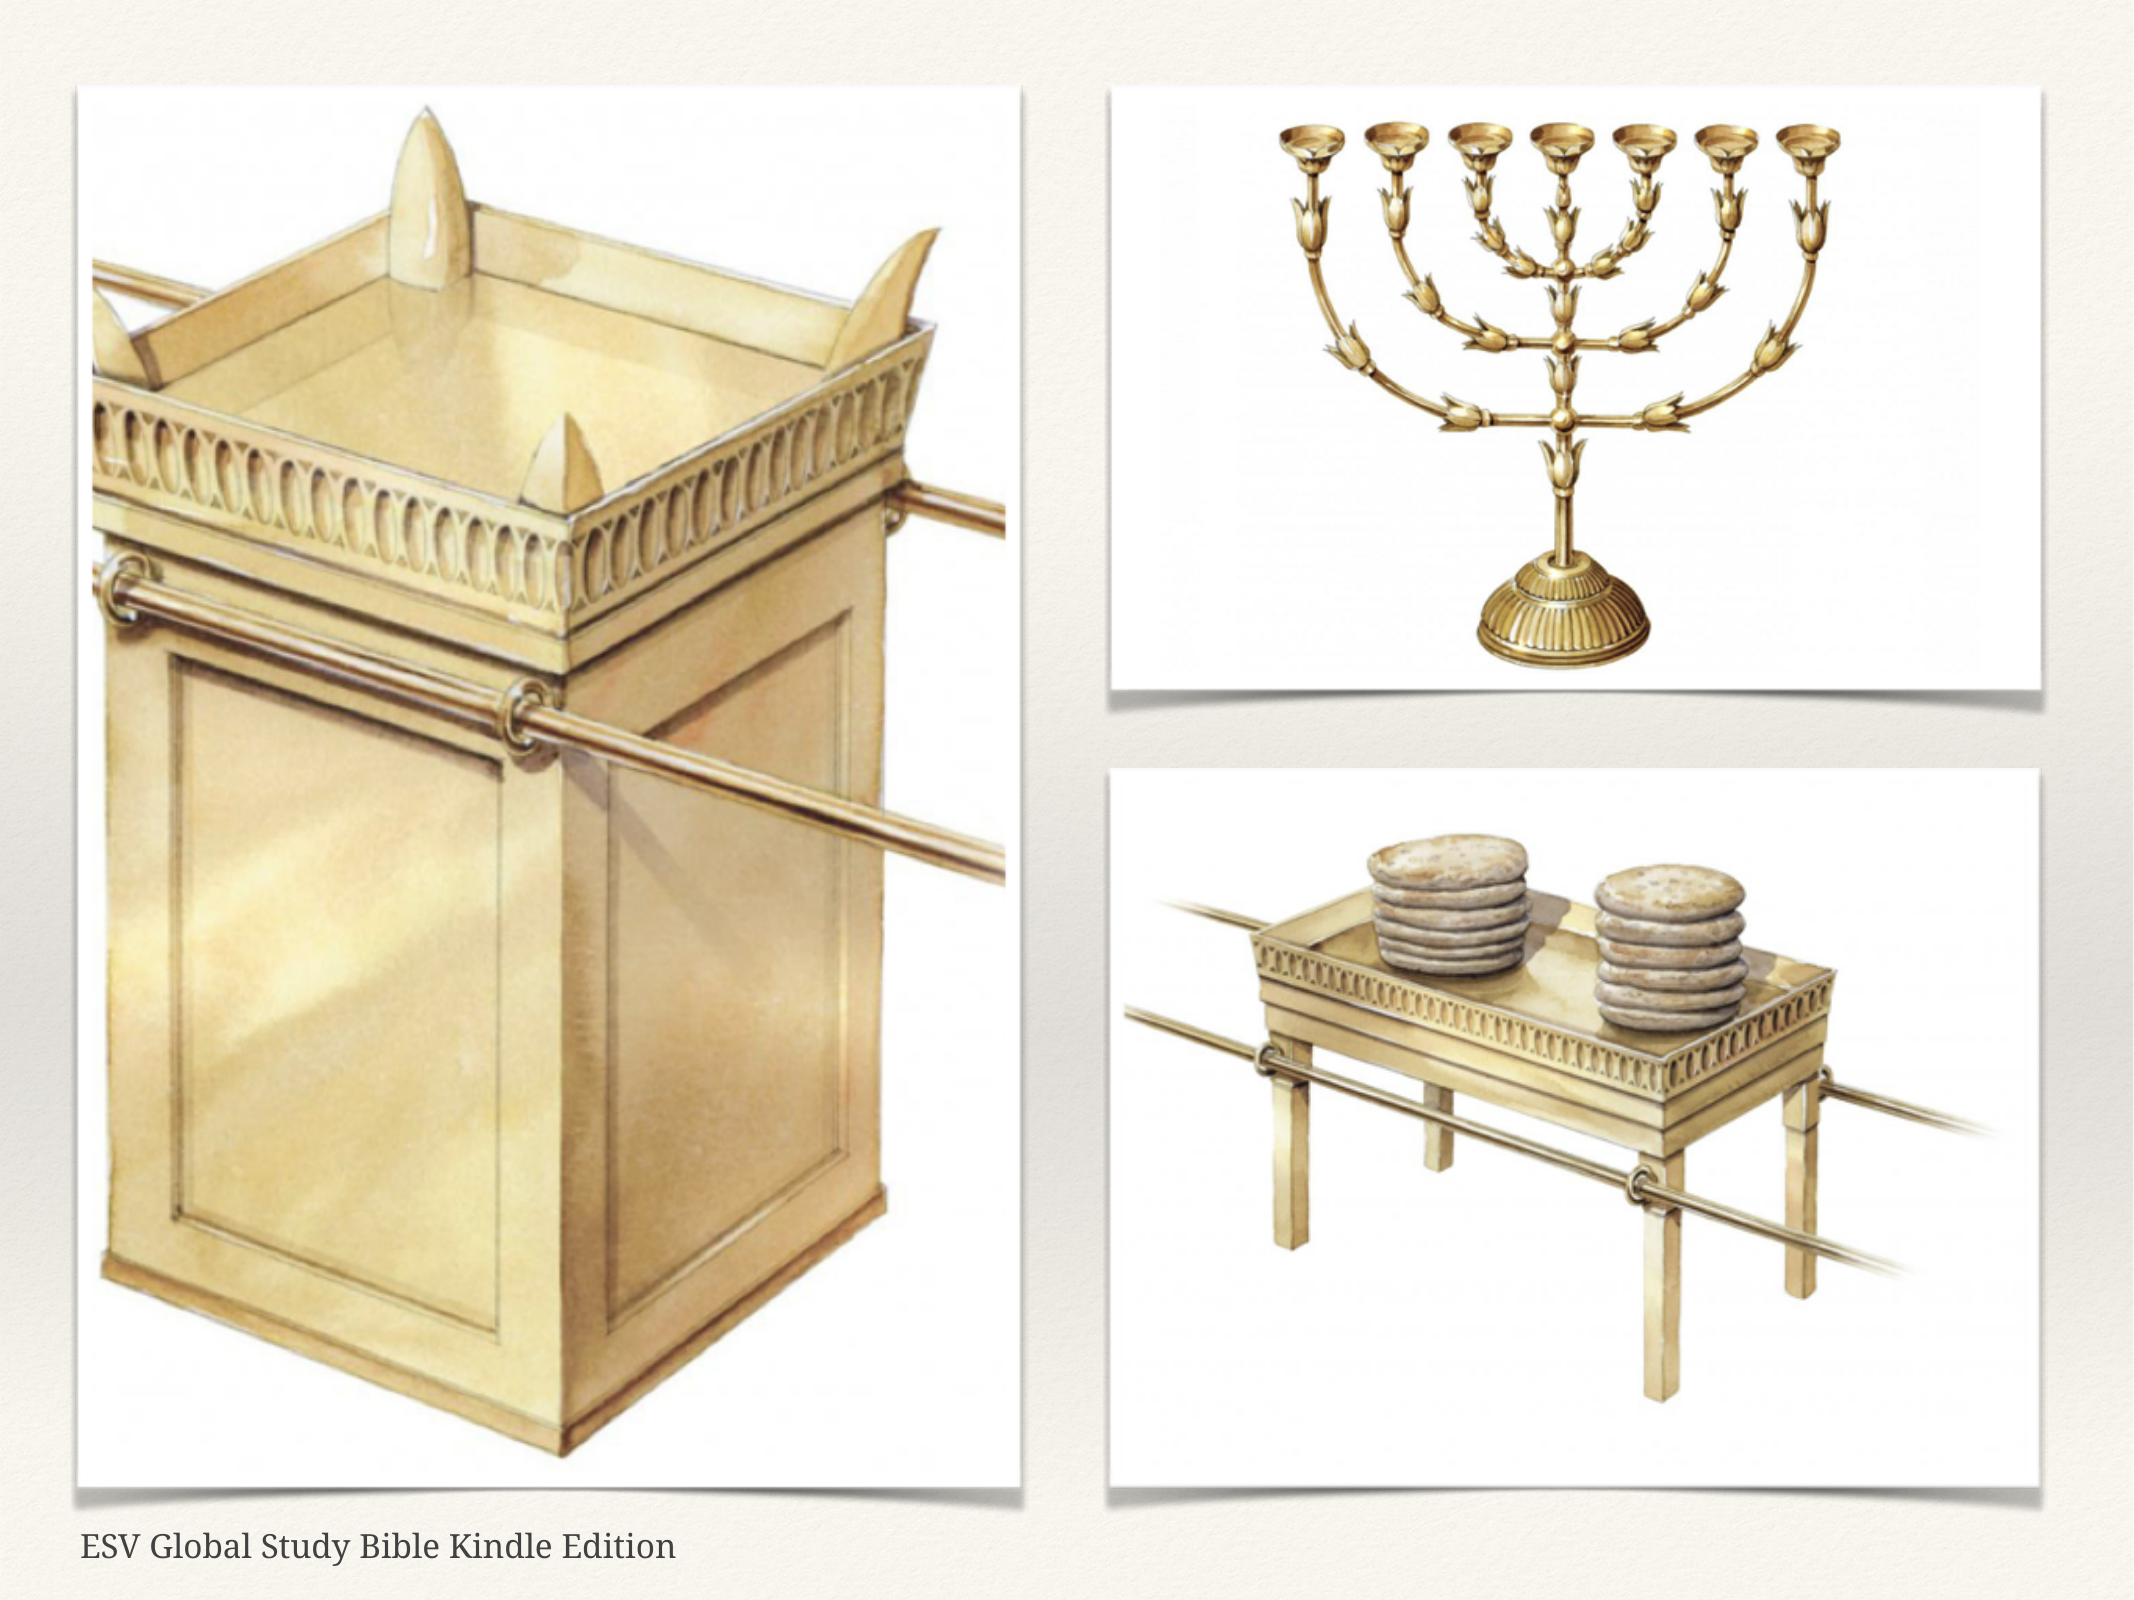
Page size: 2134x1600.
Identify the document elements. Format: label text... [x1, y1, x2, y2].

text_box ESV Global Study Bible Kindle Edition [71, 1516, 1535, 1573]
picture [0, 0, 2134, 1600]
